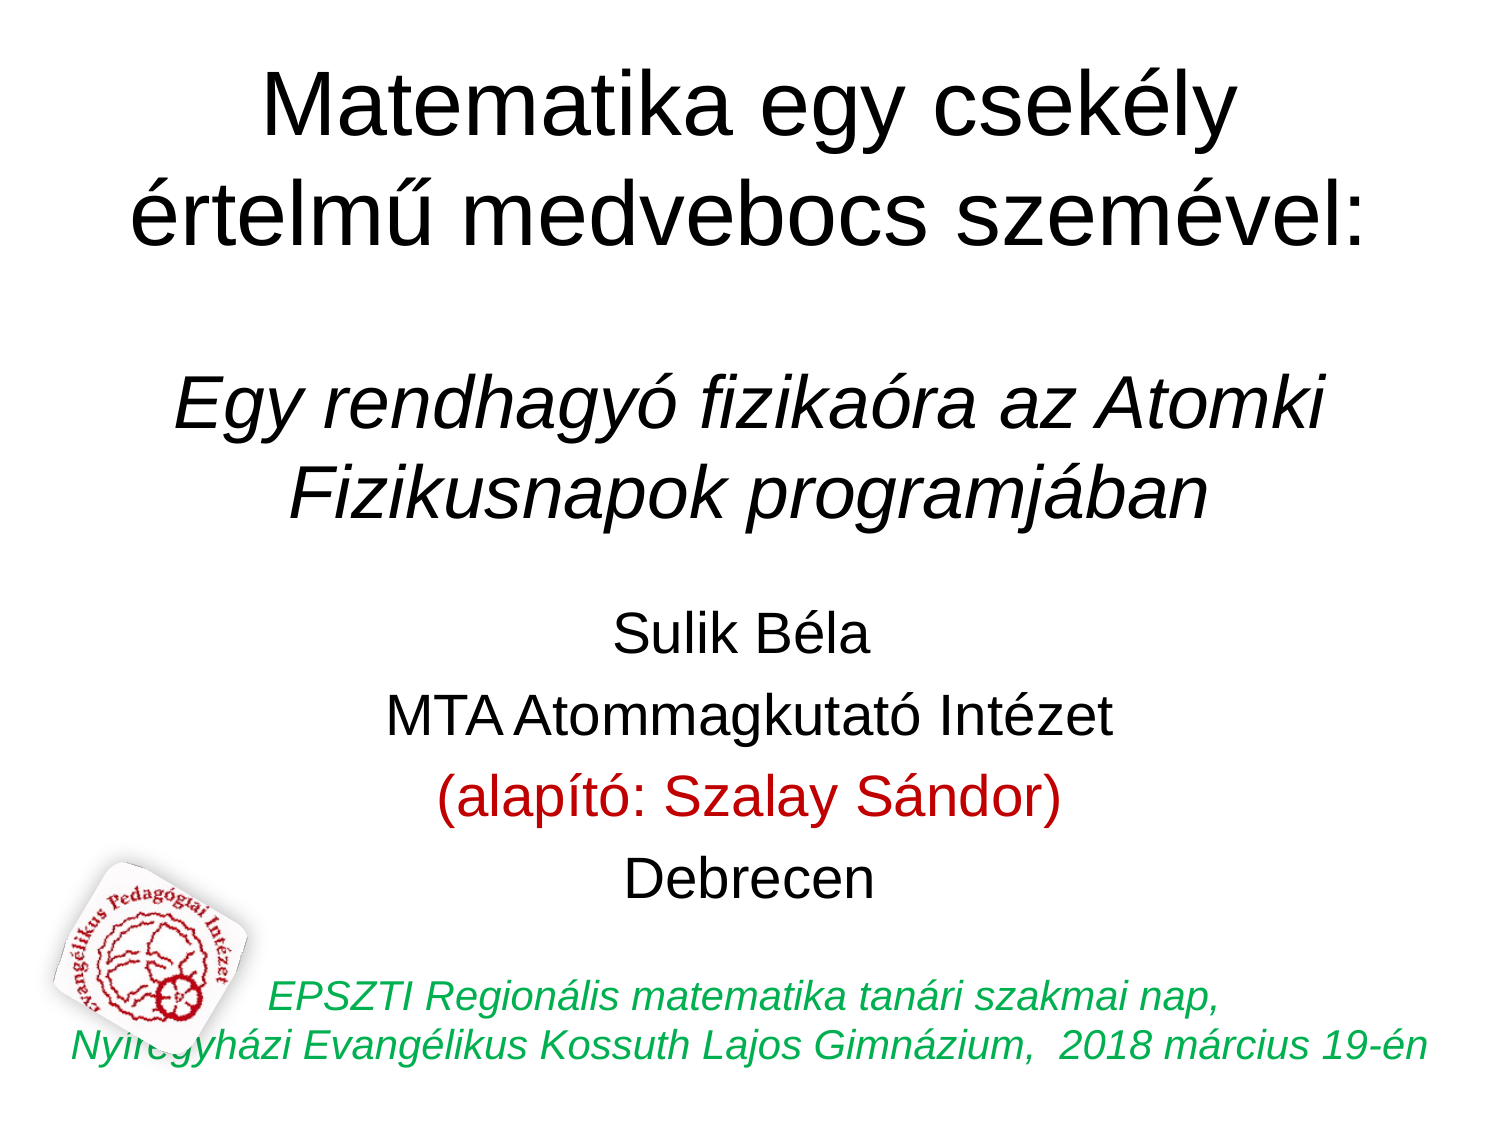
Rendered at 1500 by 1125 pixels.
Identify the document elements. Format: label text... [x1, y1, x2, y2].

picture [53, 862, 248, 1055]
subtitle Sulik Béla MTA Atommagkutató Intézet (alapító: Szalay Sándor) Debrecen EPSZTI Regionális matematika tanári szakmai nap, Nyíregyházi Evangélikus Kossuth Lajos Gimnázium, 2018 március 19-én [0, 587, 1500, 1013]
title Matematika egy csekély értelmű medvebocs szemével: Egy rendhagyó fizikaóra az Atomki Fizikusnapok programjában [112, 37, 1388, 587]
